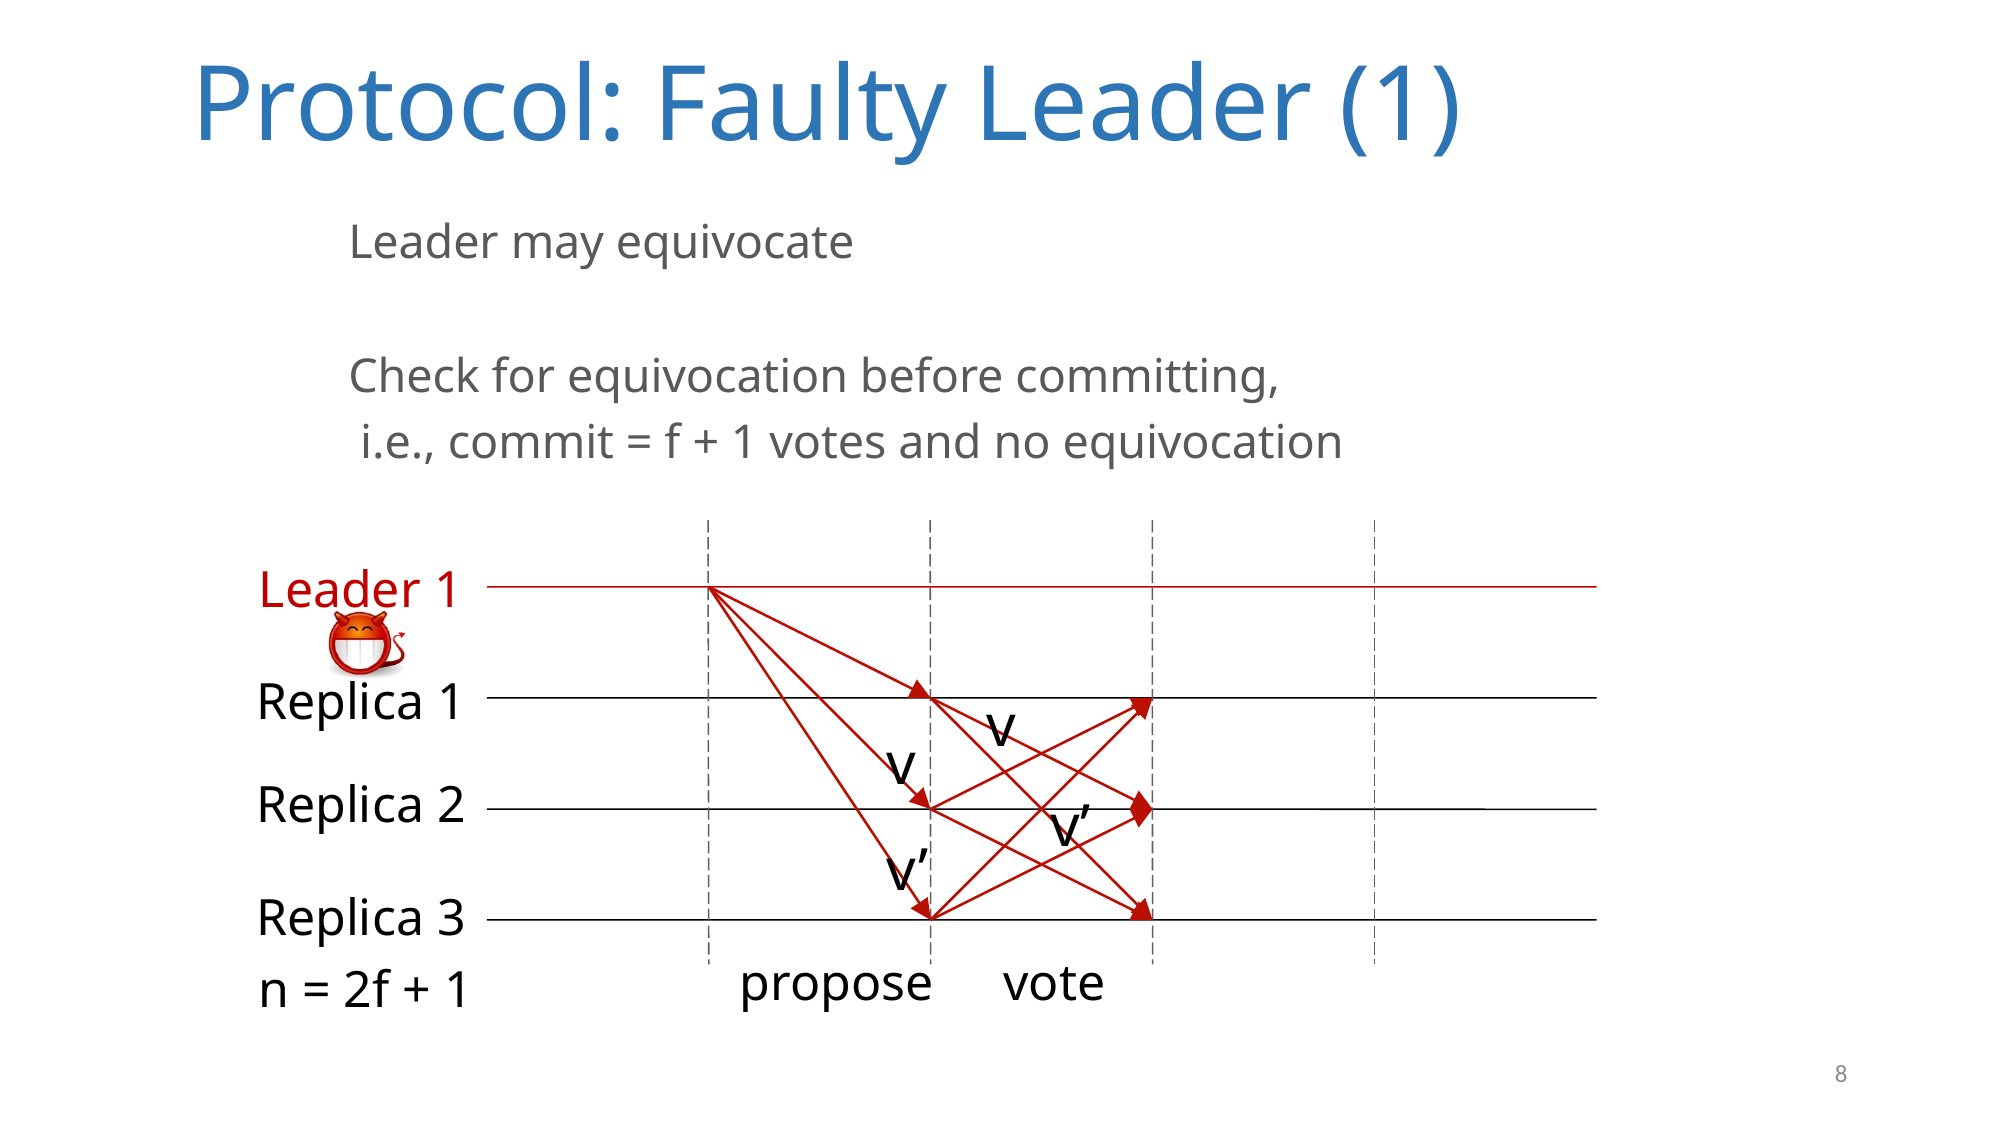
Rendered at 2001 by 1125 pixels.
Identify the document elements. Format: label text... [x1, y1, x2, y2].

list Leader may equivocate Check for equivocation before committing, i.e., commit = f + 1 votes and no equivocation [333, 210, 1684, 479]
slide_number 8 [1412, 1042, 1863, 1103]
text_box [221, 520, 1597, 1035]
text_box Protocol: Faulty Leader (1) [176, 43, 1637, 231]
picture [327, 611, 405, 679]
